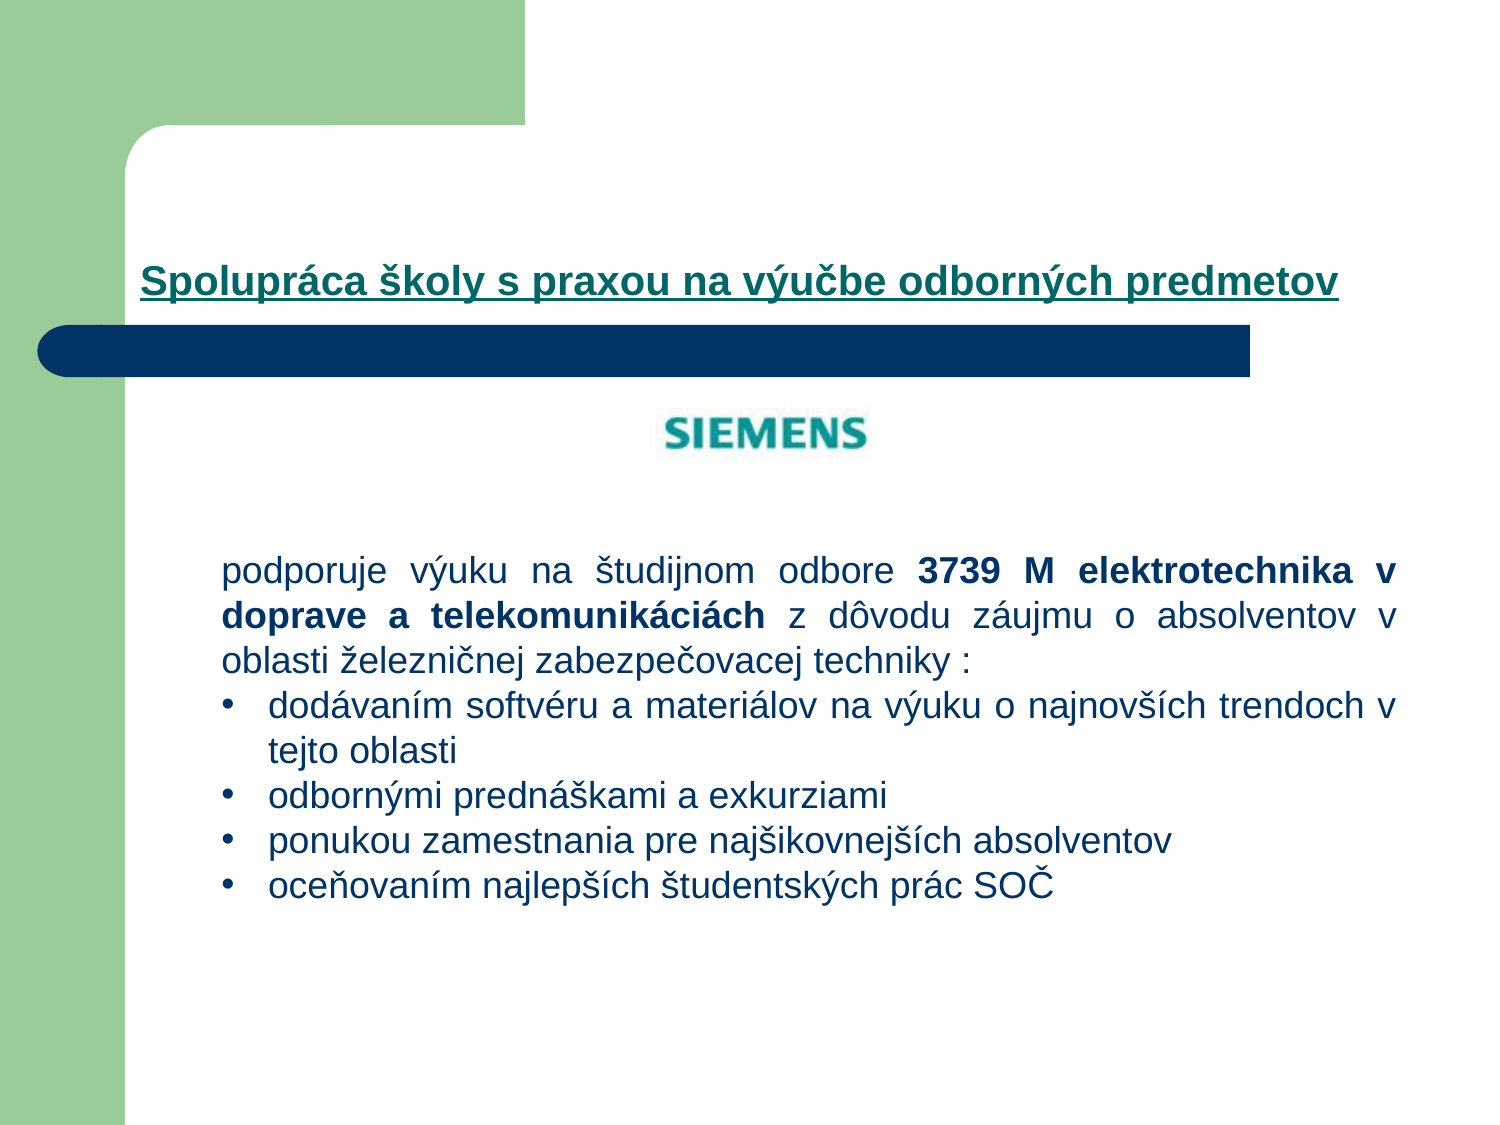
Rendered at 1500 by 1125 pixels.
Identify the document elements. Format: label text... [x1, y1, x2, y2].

text_box podporuje výuku na študijnom odbore 3739 M elektrotechnika v doprave a telekomunikáciách z dôvodu záujmu o absolventov v oblasti železničnej zabezpečovacej techniky : dodávaním softvéru a materiálov na výuku o najnovších trendoch v tejto oblasti odbornými prednáškami a exkurziami ponukou zamestnania pre najšikovnejších absolventov oceňovaním najlepších študentských prác SOČ [206, 538, 1412, 959]
title Spolupráca školy s praxou na výučbe odborných predmetov [124, 124, 1426, 313]
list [655, 408, 875, 460]
